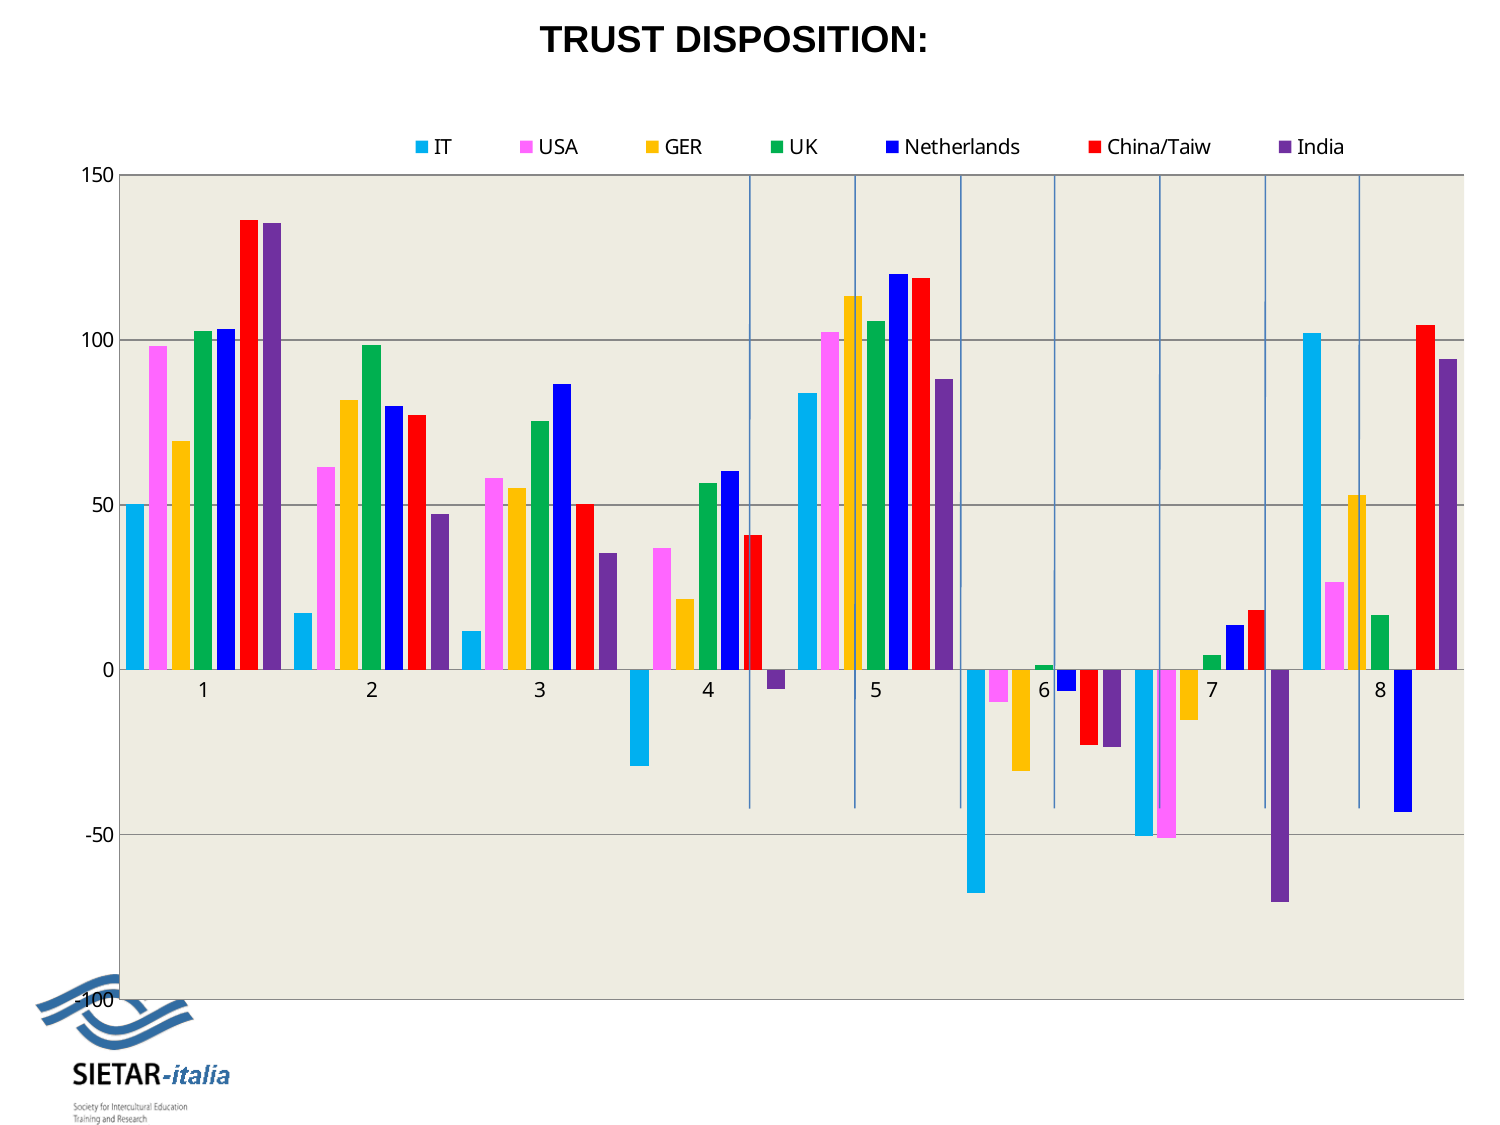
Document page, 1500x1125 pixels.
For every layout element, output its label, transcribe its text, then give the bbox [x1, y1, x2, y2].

picture [35, 1091, 258, 1125]
text_box TRUST DISPOSITION: [85, 7, 1395, 92]
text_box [749, 175, 1360, 809]
chart [0, 93, 1466, 1091]
